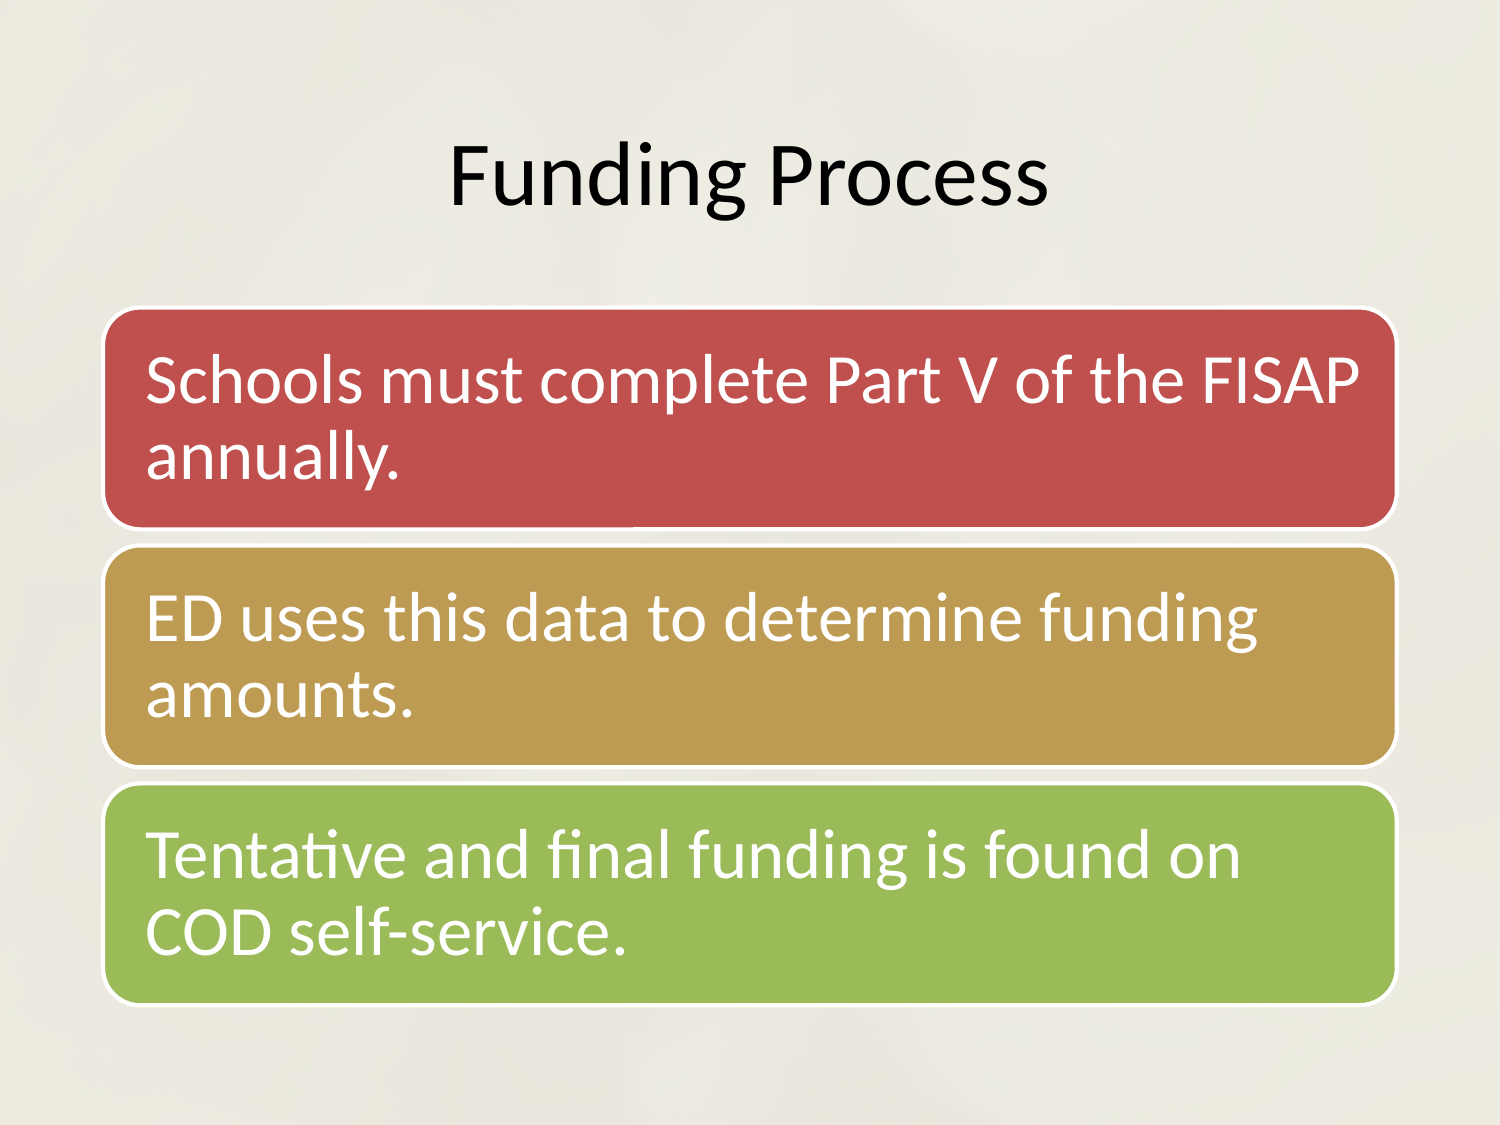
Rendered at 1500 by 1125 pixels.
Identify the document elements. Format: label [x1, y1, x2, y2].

picture [0, 0, 1500, 1125]
list [102, 299, 1398, 1014]
